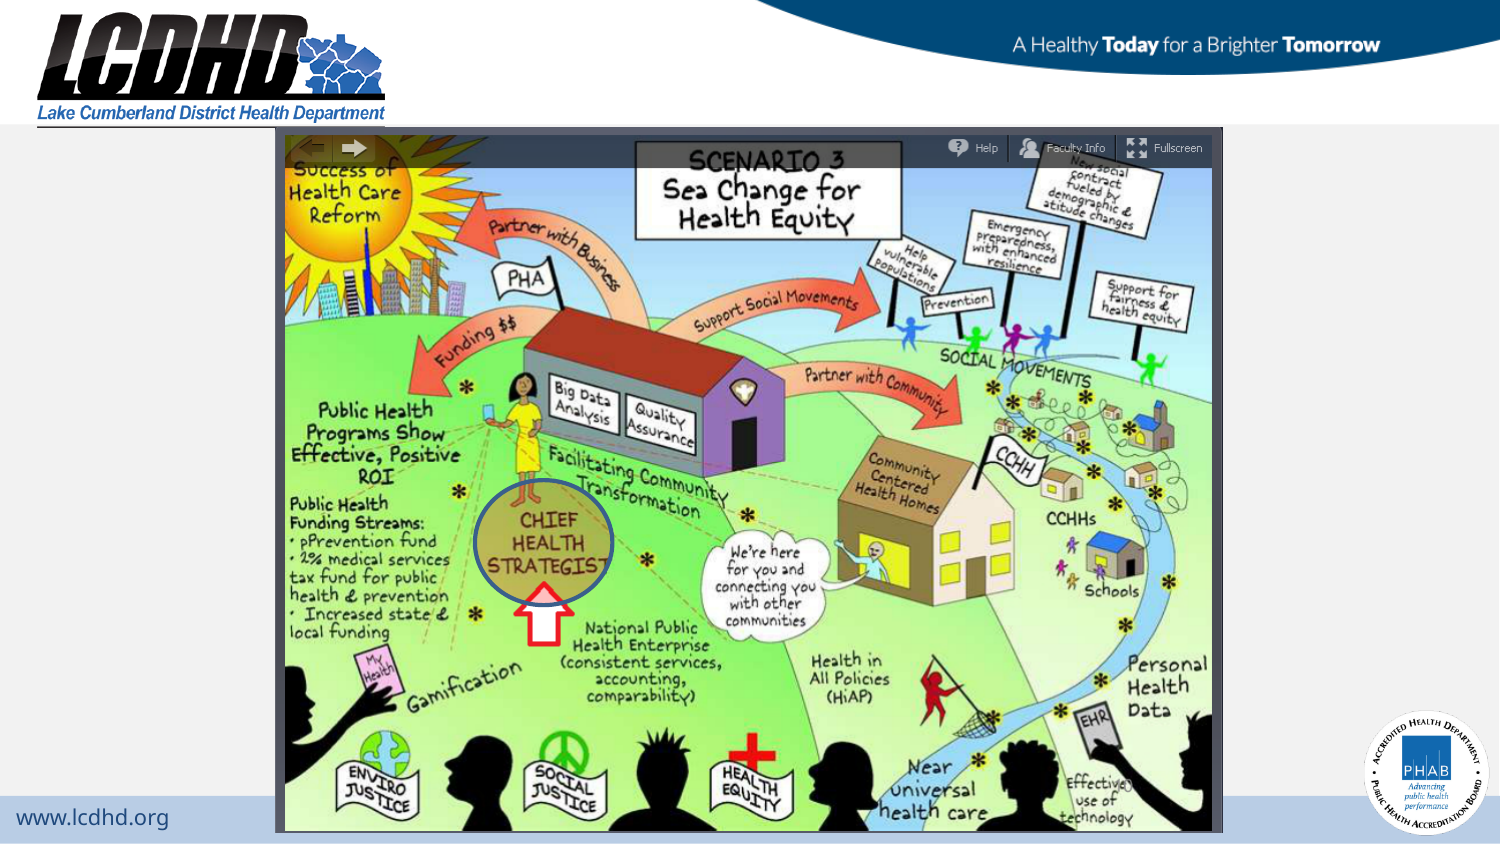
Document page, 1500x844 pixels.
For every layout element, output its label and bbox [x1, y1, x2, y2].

list [274, 127, 1223, 833]
picture [750, 0, 1500, 75]
picture [37, 12, 385, 128]
picture [1362, 709, 1490, 836]
